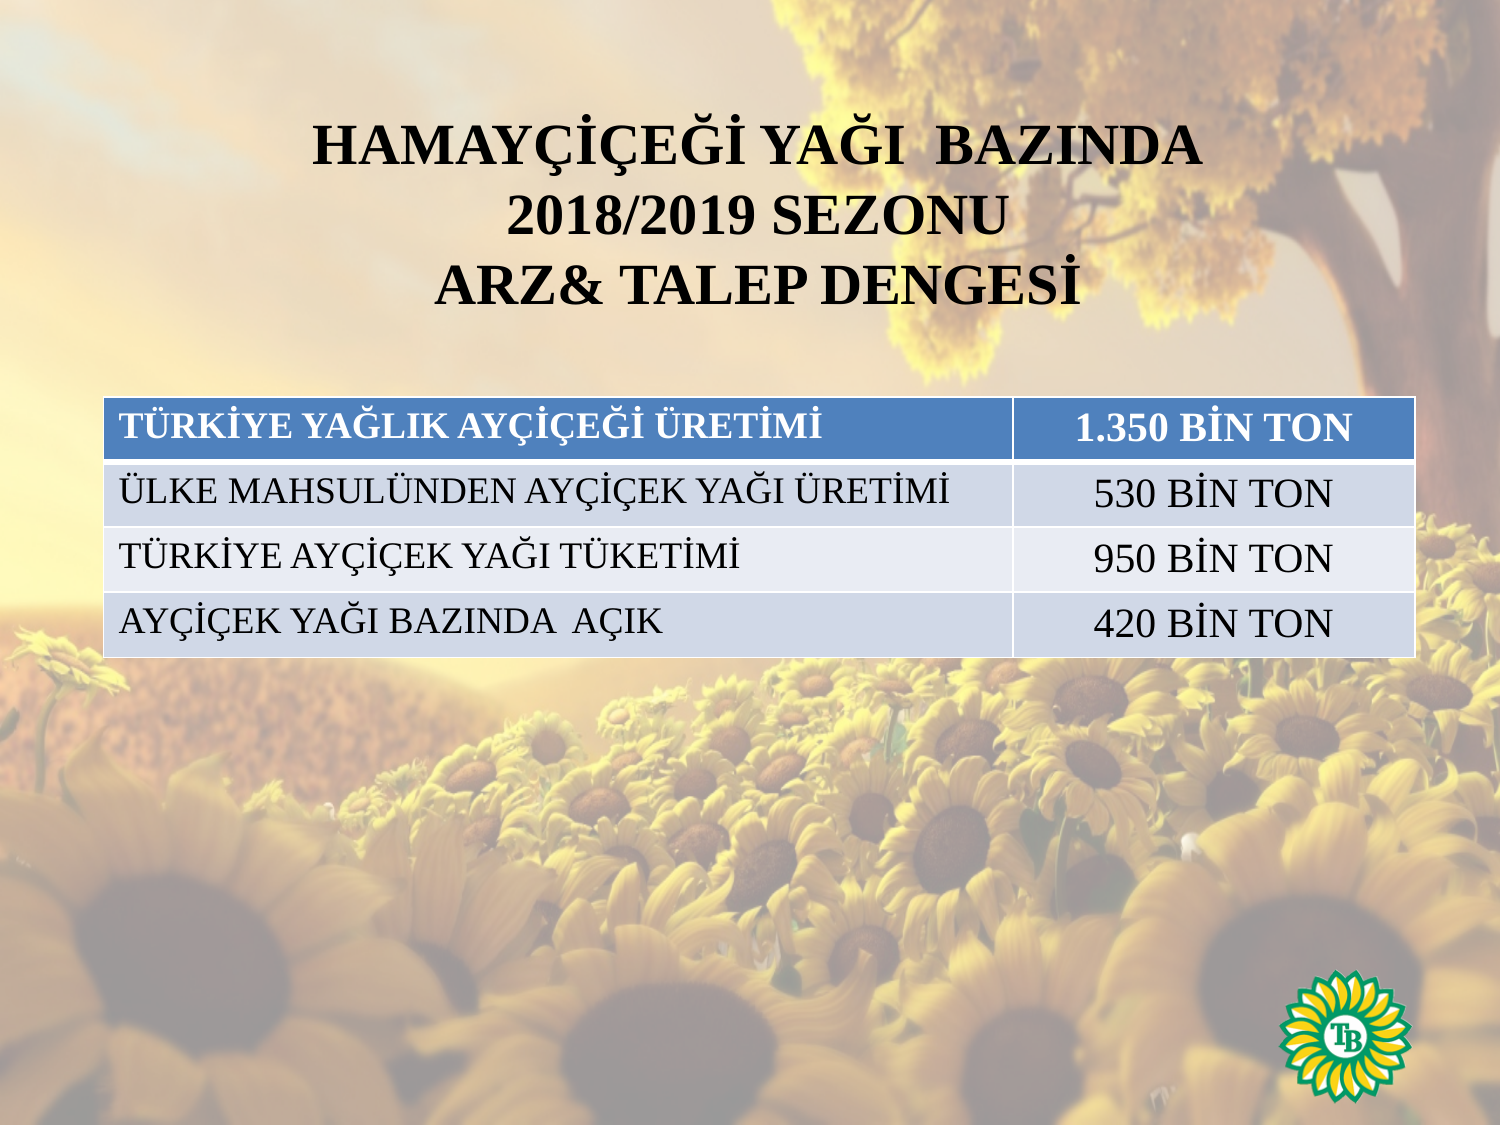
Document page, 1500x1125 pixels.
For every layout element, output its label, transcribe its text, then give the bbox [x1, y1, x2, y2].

table_cell 950 BİN TON [1014, 528, 1414, 591]
table_header TÜRKİYE YAĞLIK AYÇİÇEĞİ ÜRETİMİ [104, 398, 1012, 459]
picture [1274, 965, 1417, 1108]
table_cell AYÇİÇEK YAĞI BAZINDA AÇIK [104, 593, 1012, 657]
table_cell TÜRKİYE AYÇİÇEK YAĞI TÜKETİMİ [104, 528, 1012, 591]
table_cell 530 BİN TON [1014, 465, 1414, 526]
text_box HAMAYÇİÇEĞİ YAĞI BAZINDA 2018/2019 SEZONU ARZ& TALEP DENGESİ [101, 99, 1415, 324]
table_cell 420 BİN TON [1014, 593, 1414, 657]
table_header 1.350 BİN TON [1014, 398, 1414, 459]
table_cell ÜLKE MAHSULÜNDEN AYÇİÇEK YAĞI ÜRETİMİ [104, 465, 1012, 526]
